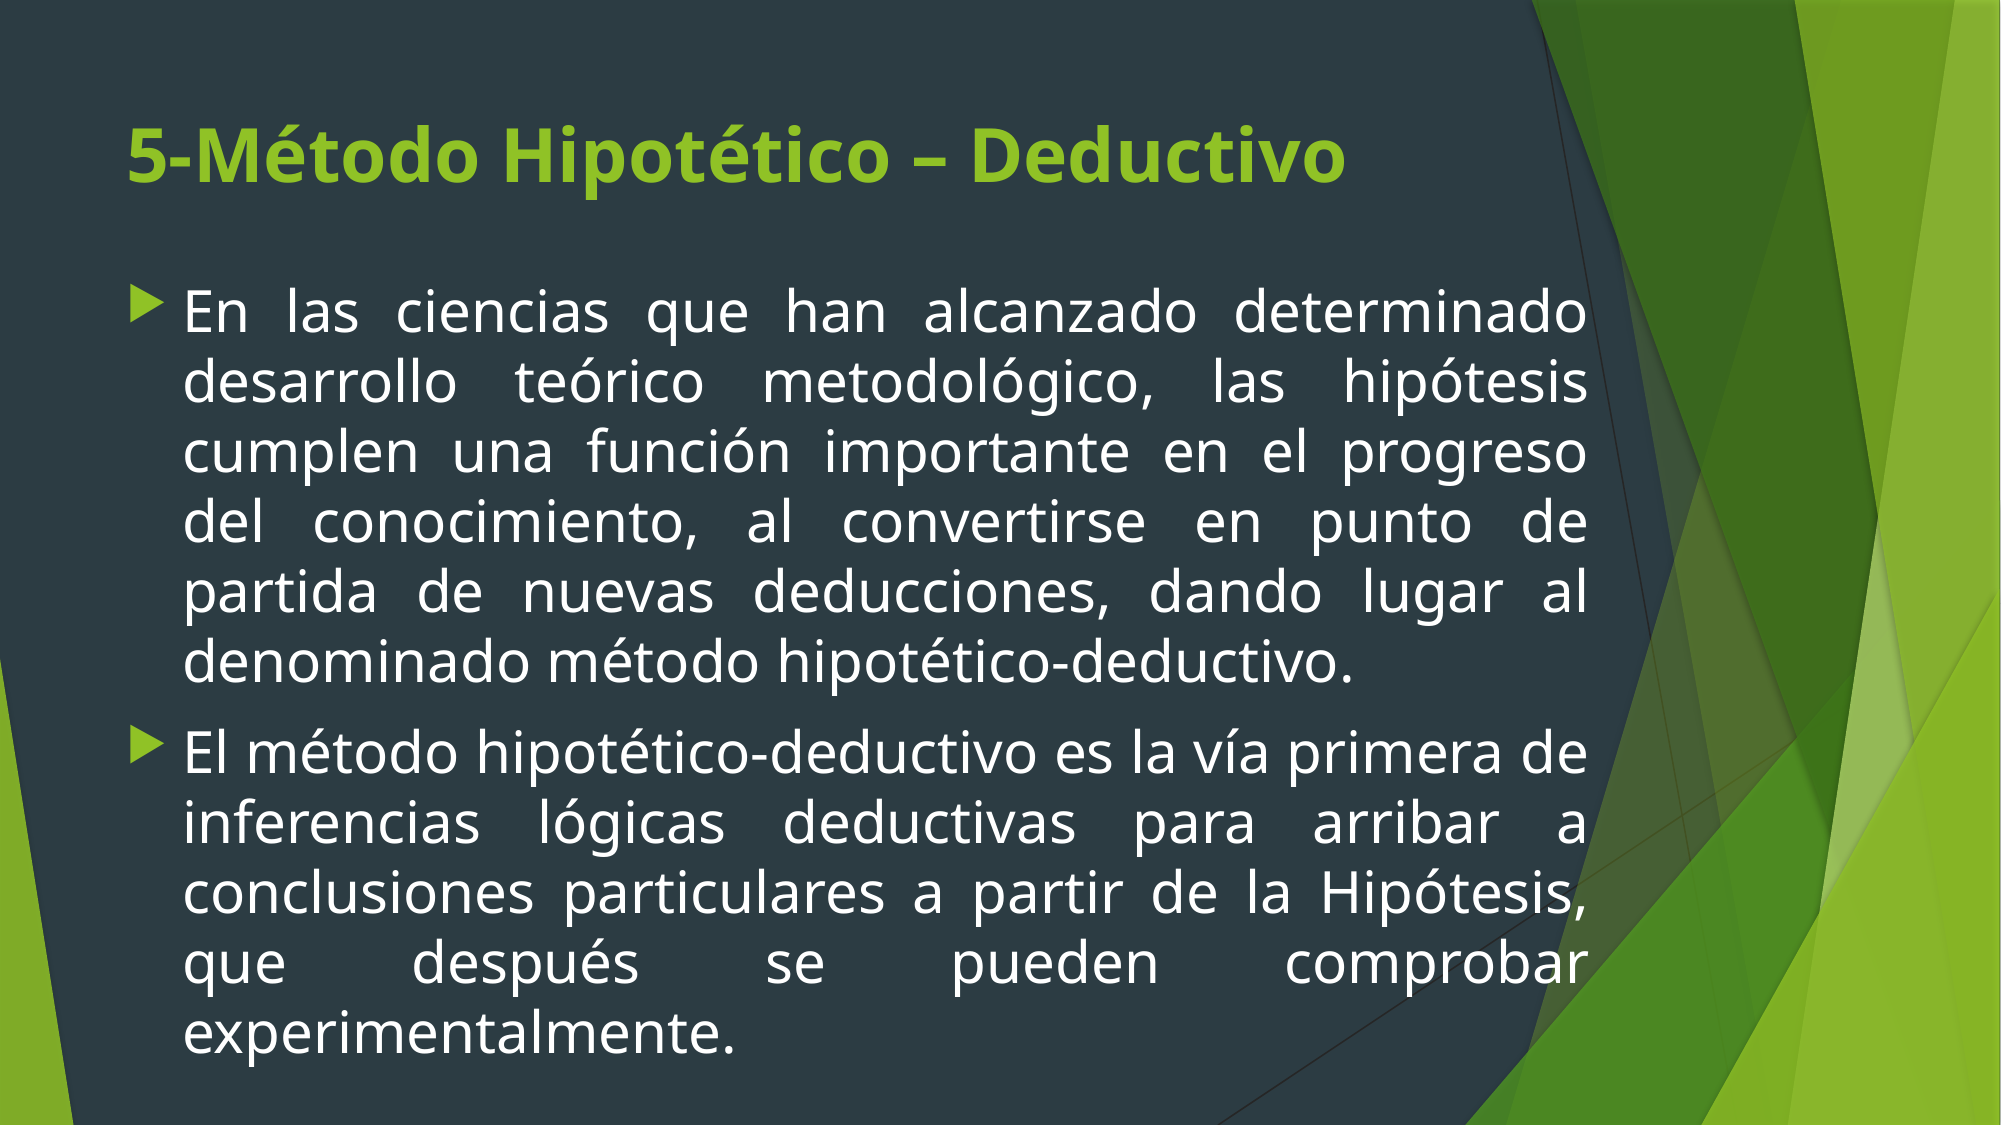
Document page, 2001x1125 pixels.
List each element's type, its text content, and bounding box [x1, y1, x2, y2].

list En las ciencias que han alcanzado determinado desarrollo teórico metodológico, las hipótesis cumplen una función importante en el progreso del conocimiento, al convertirse en punto de partida de nuevas deducciones, dando lugar al denominado método hipotético-deductivo. El método hipotético-deductivo es la vía primera de inferencias lógicas deductivas para arribar a conclusiones particulares a partir de la Hipótesis, que después se pueden comprobar experimentalmente. [111, 266, 1605, 904]
title 5-Método Hipotético – Deductivo [111, 99, 1522, 266]
